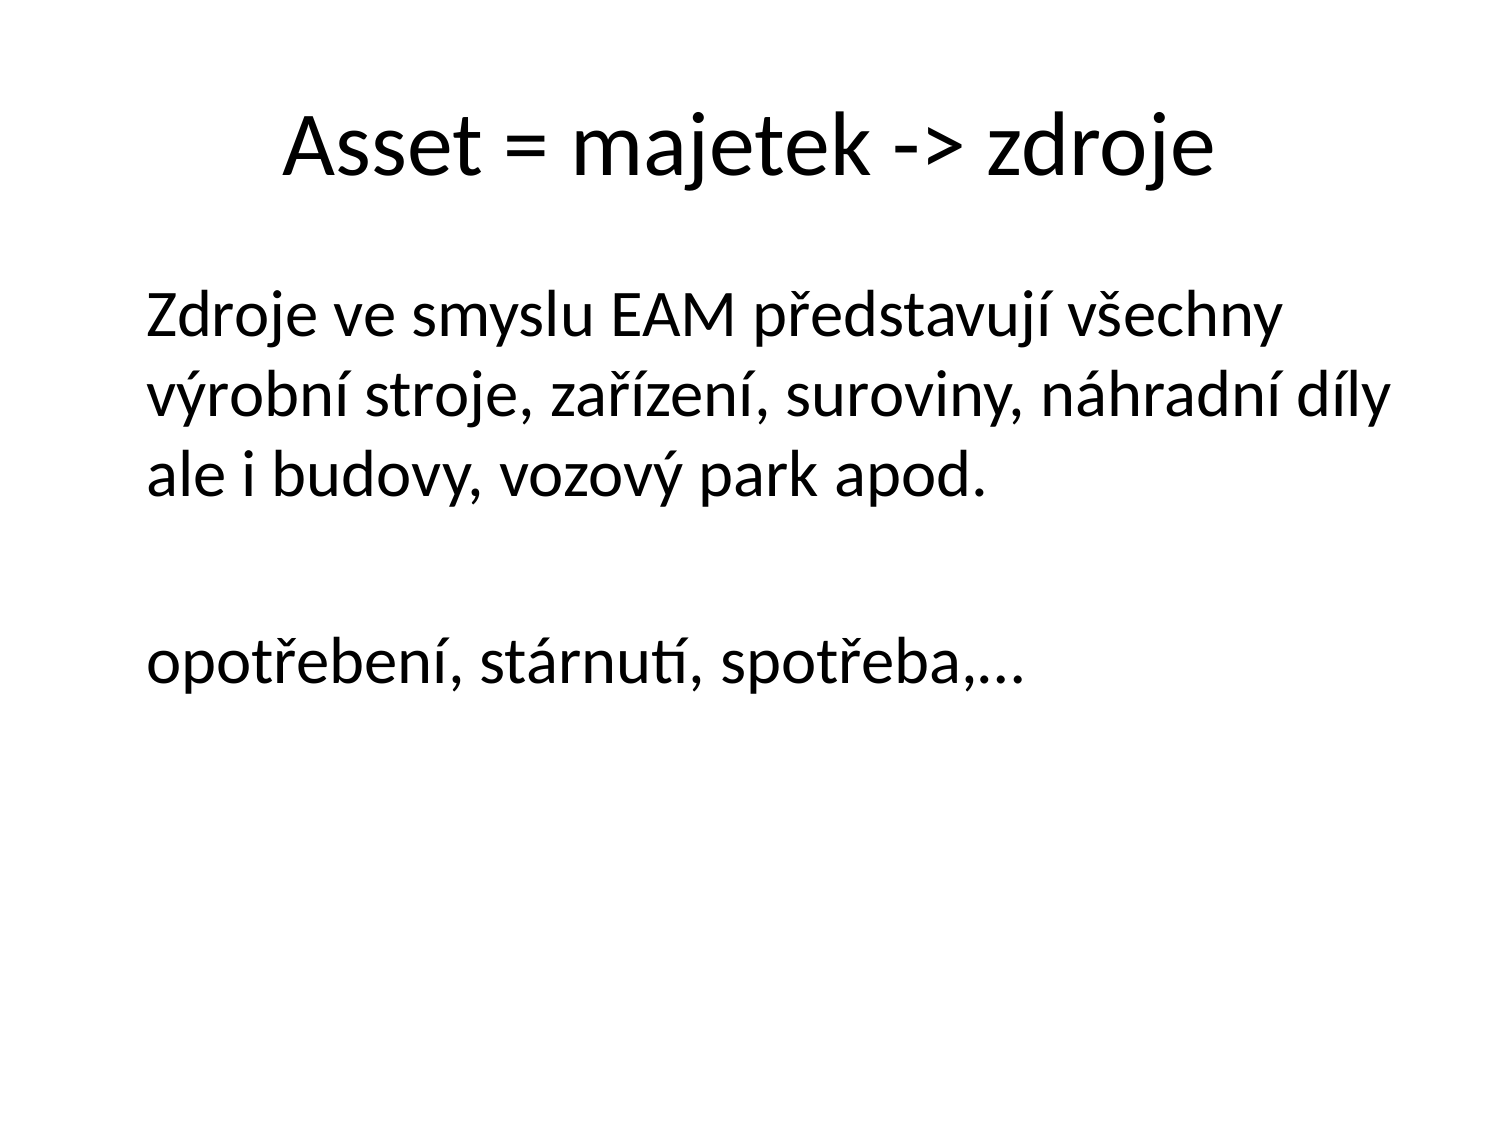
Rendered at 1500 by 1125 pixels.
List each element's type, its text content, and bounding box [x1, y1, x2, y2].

title Asset = majetek -> zdroje [75, 45, 1425, 233]
list Zdroje ve smyslu EAM představují všechny výrobní stroje, zařízení, suroviny, náhradní díly ale i budovy, vozový park apod. opotřebení, stárnutí, spotřeba,… [75, 262, 1425, 1005]
